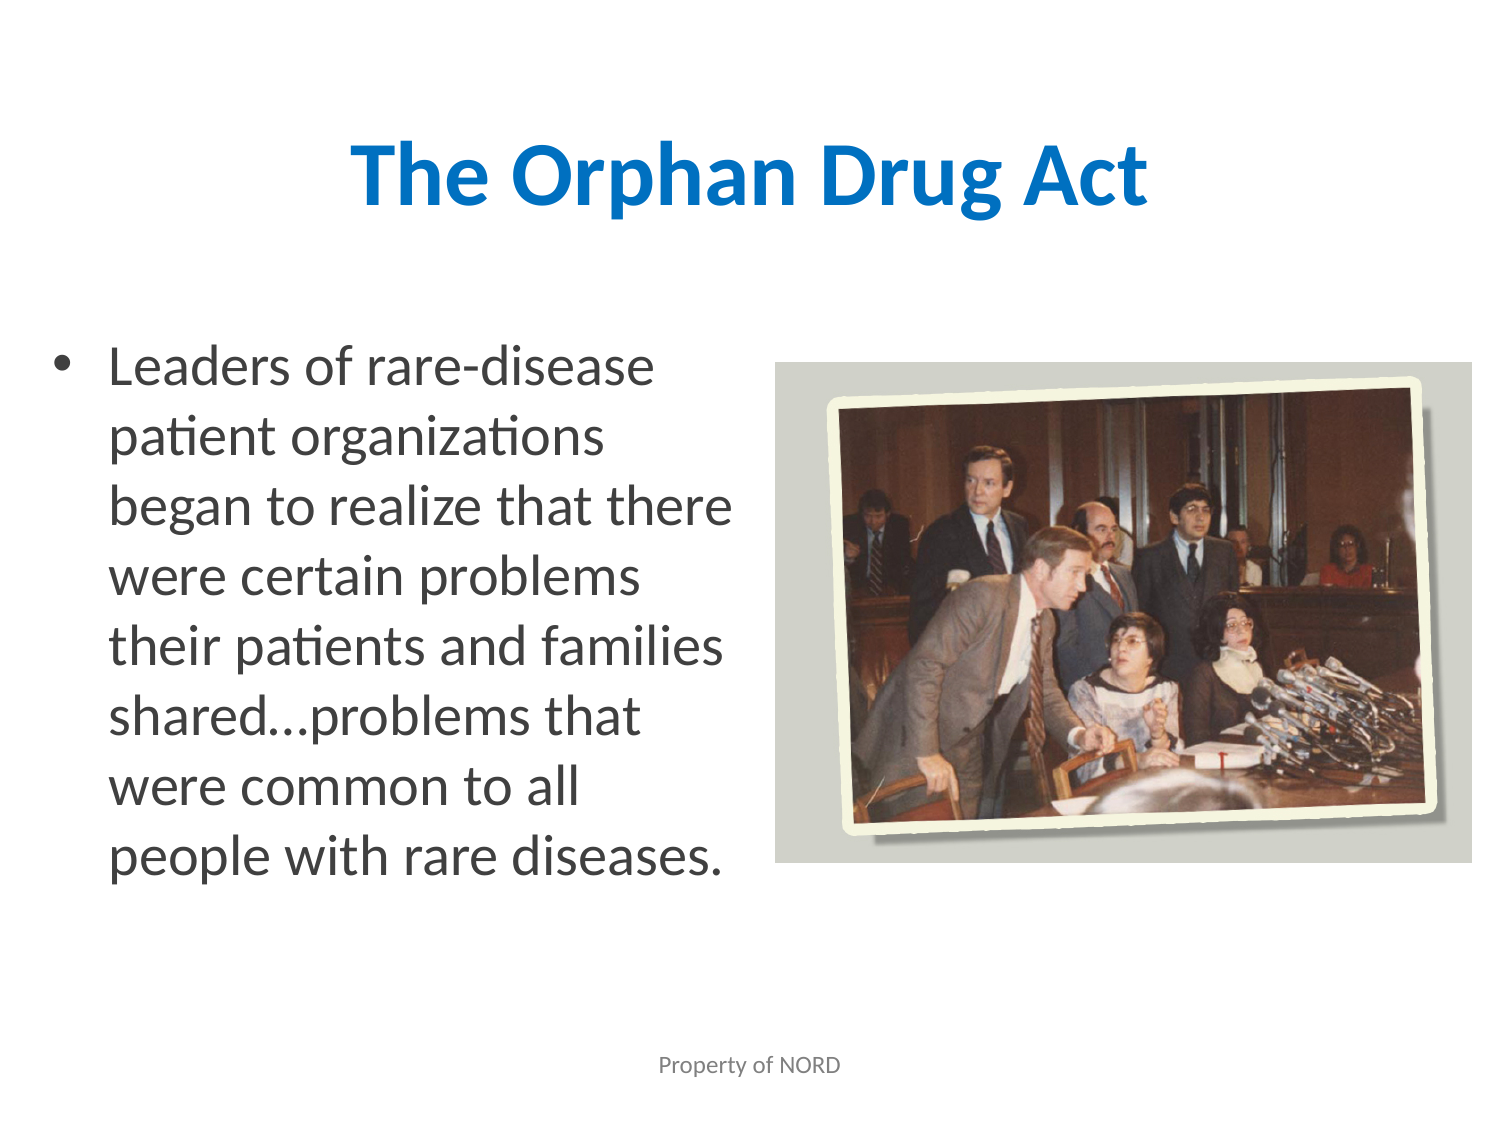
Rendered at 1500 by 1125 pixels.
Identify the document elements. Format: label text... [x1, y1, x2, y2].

picture [775, 362, 1473, 863]
title The Orphan Drug Act [0, 75, 1500, 263]
footer Property of NORD [512, 1024, 988, 1103]
list Leaders of rare-disease patient organizations began to realize that there were certain problems their patients and families shared…problems that were common to all people with rare diseases. [37, 320, 750, 1063]
